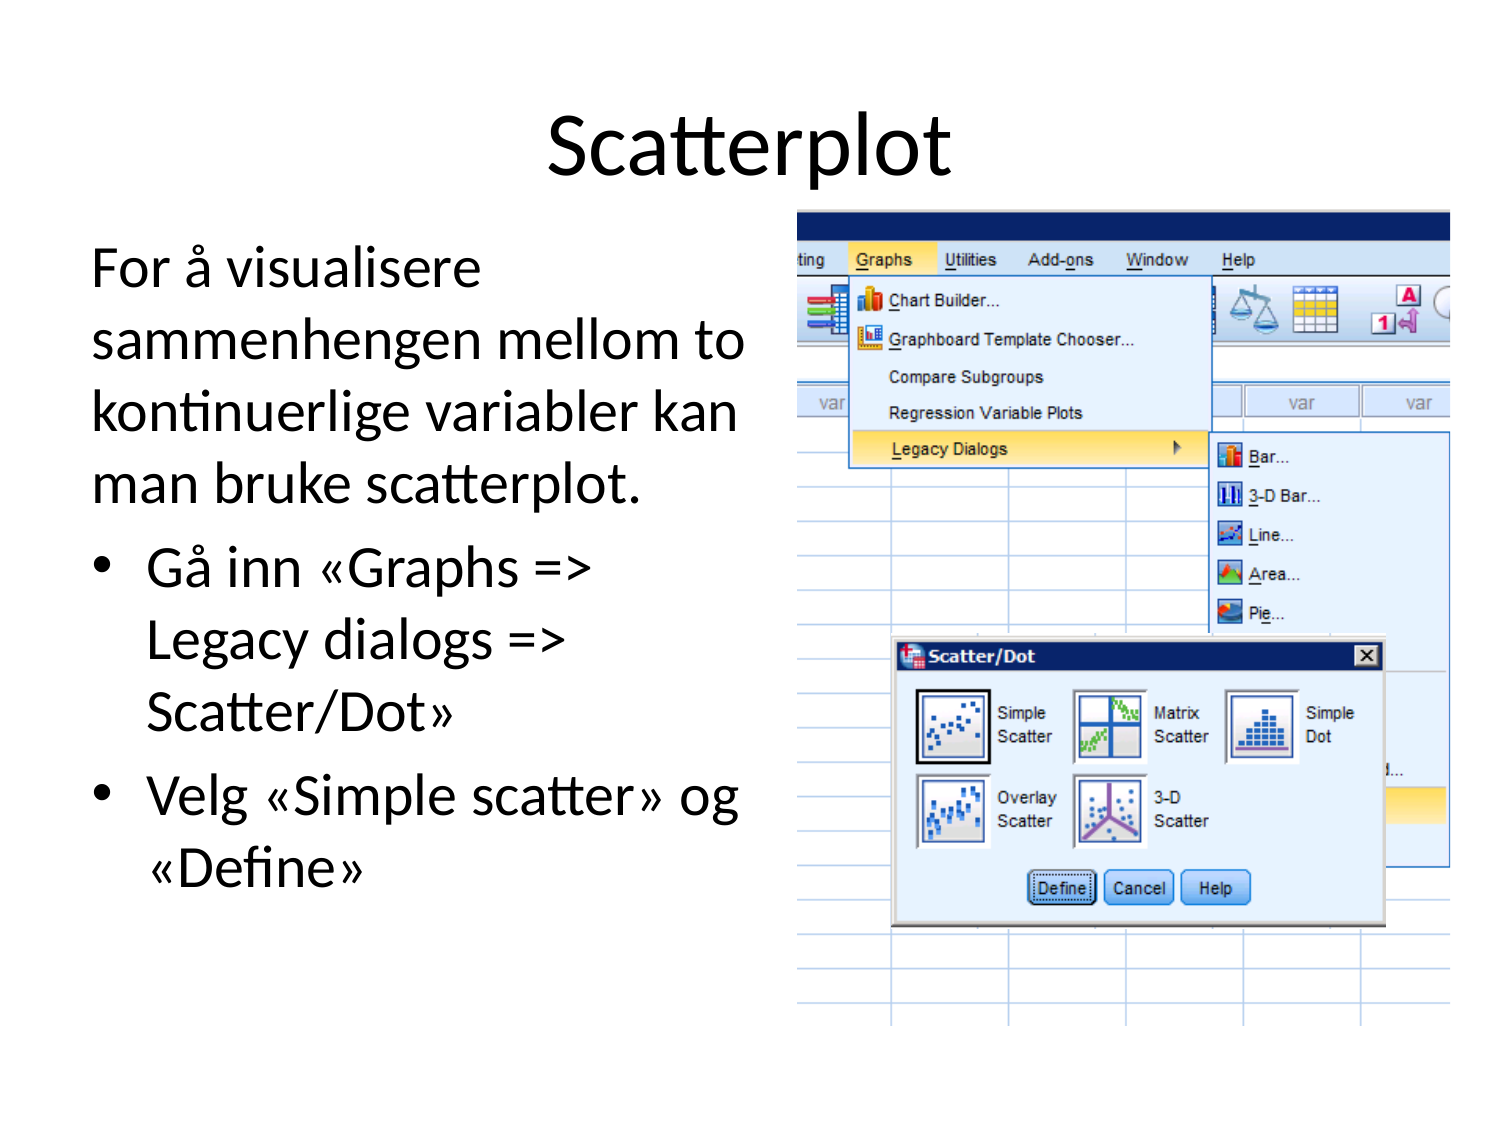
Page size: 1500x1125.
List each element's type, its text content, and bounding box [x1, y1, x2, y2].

list For å visualisere sammenhengen mellom to kontinuerlige variabler kan man bruke scatterplot. Gå inn «Graphs => Legacy dialogs => Scatter/Dot» Velg «Simple scatter» og «Define» [76, 219, 764, 963]
title Scatterplot [75, 45, 1425, 233]
picture [796, 207, 1451, 1026]
